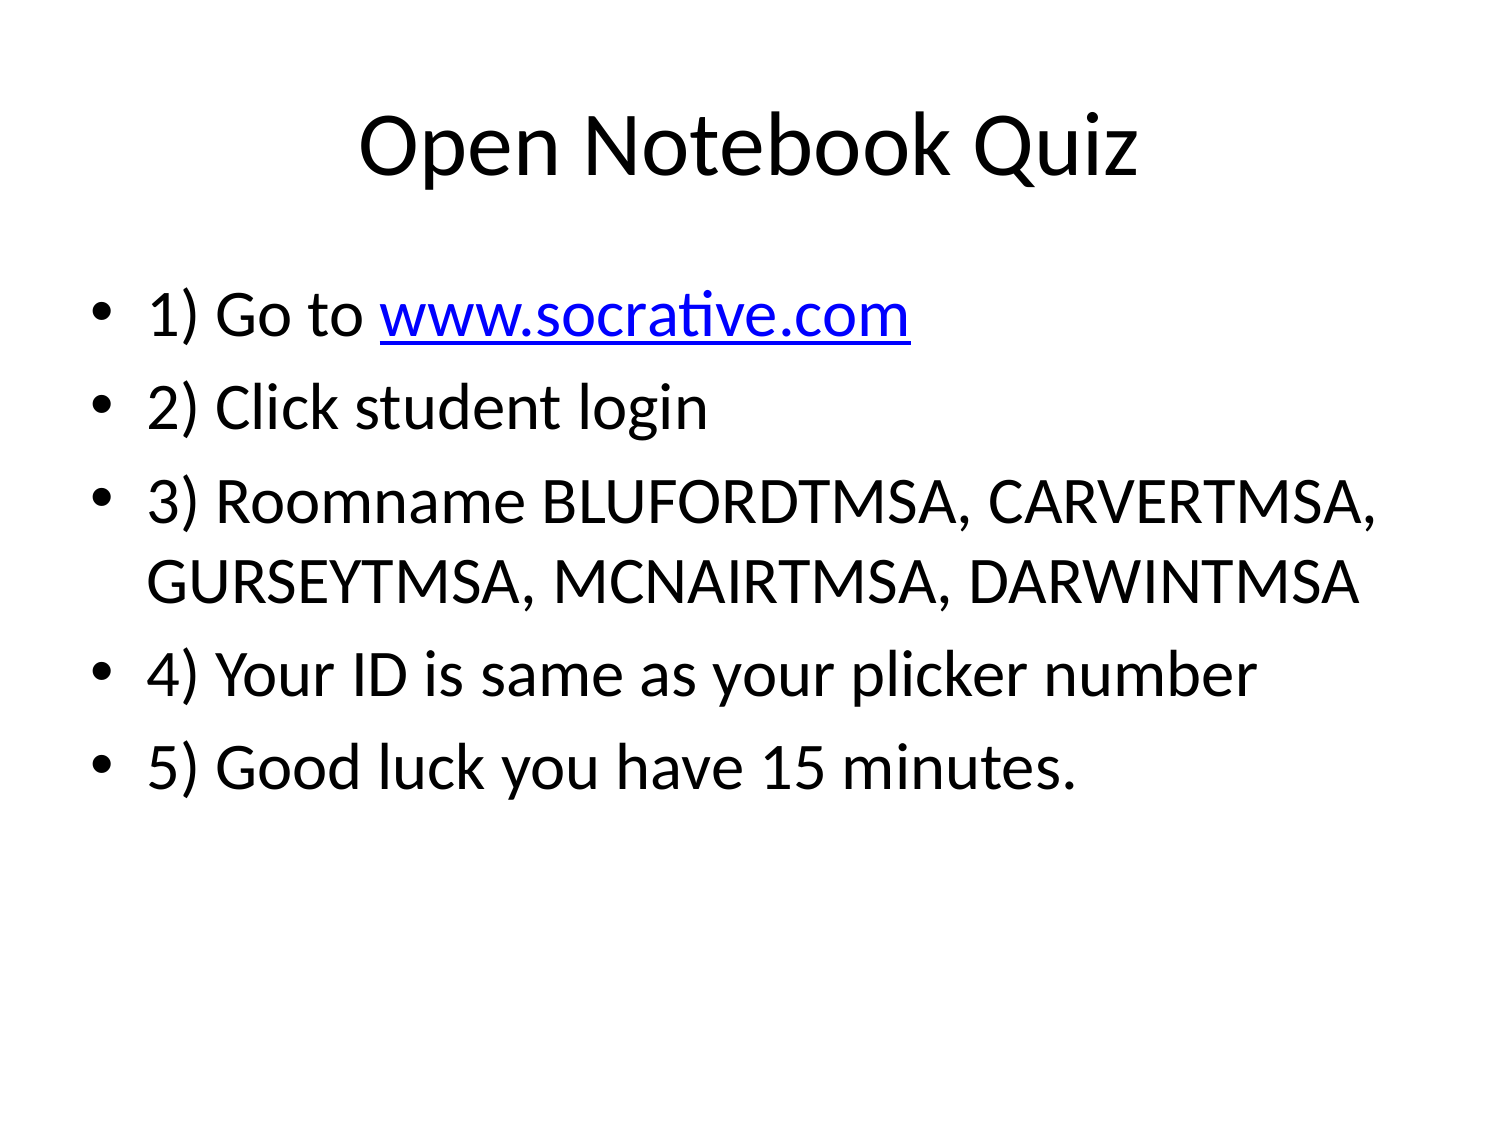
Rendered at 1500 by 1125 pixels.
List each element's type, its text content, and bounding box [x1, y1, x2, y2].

list 1) Go to www.socrative.com 2) Click student login 3) Roomname BLUFORDTMSA, CARVERTMSA, GURSEYTMSA, MCNAIRTMSA, DARWINTMSA 4) Your ID is same as your plicker number 5) Good luck you have 15 minutes. [75, 262, 1425, 1005]
title Open Notebook Quiz [75, 45, 1425, 233]
